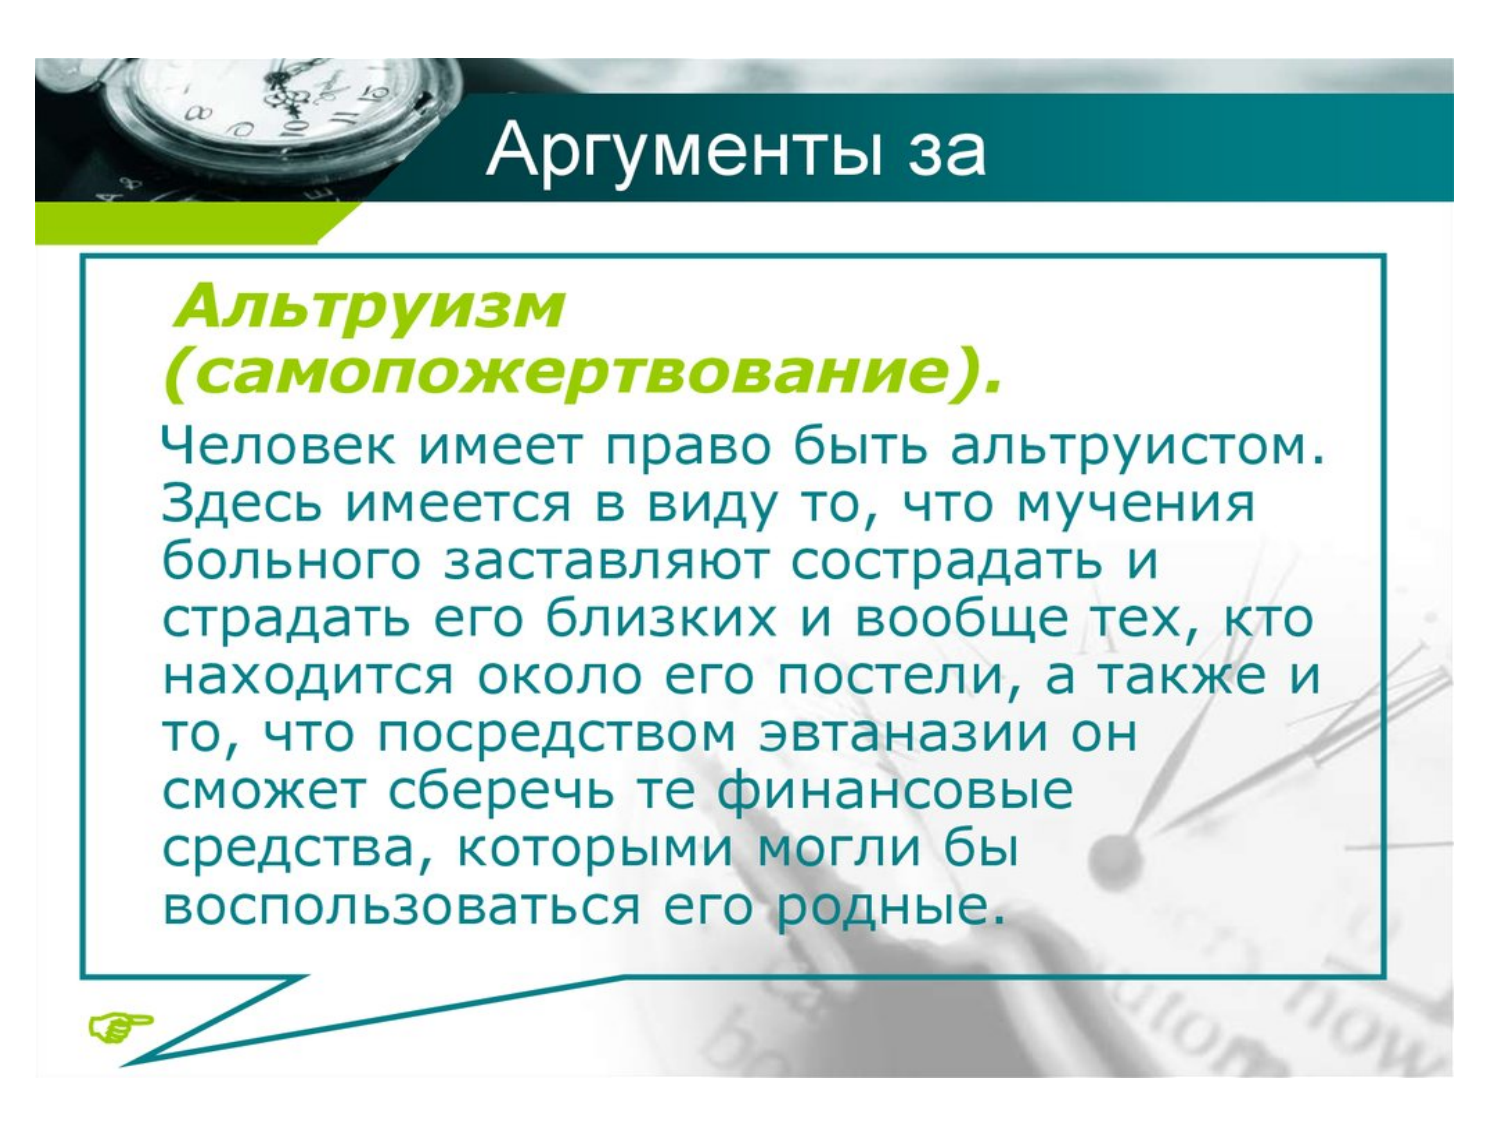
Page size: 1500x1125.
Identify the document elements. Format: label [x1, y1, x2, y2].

picture [34, 58, 1454, 1079]
